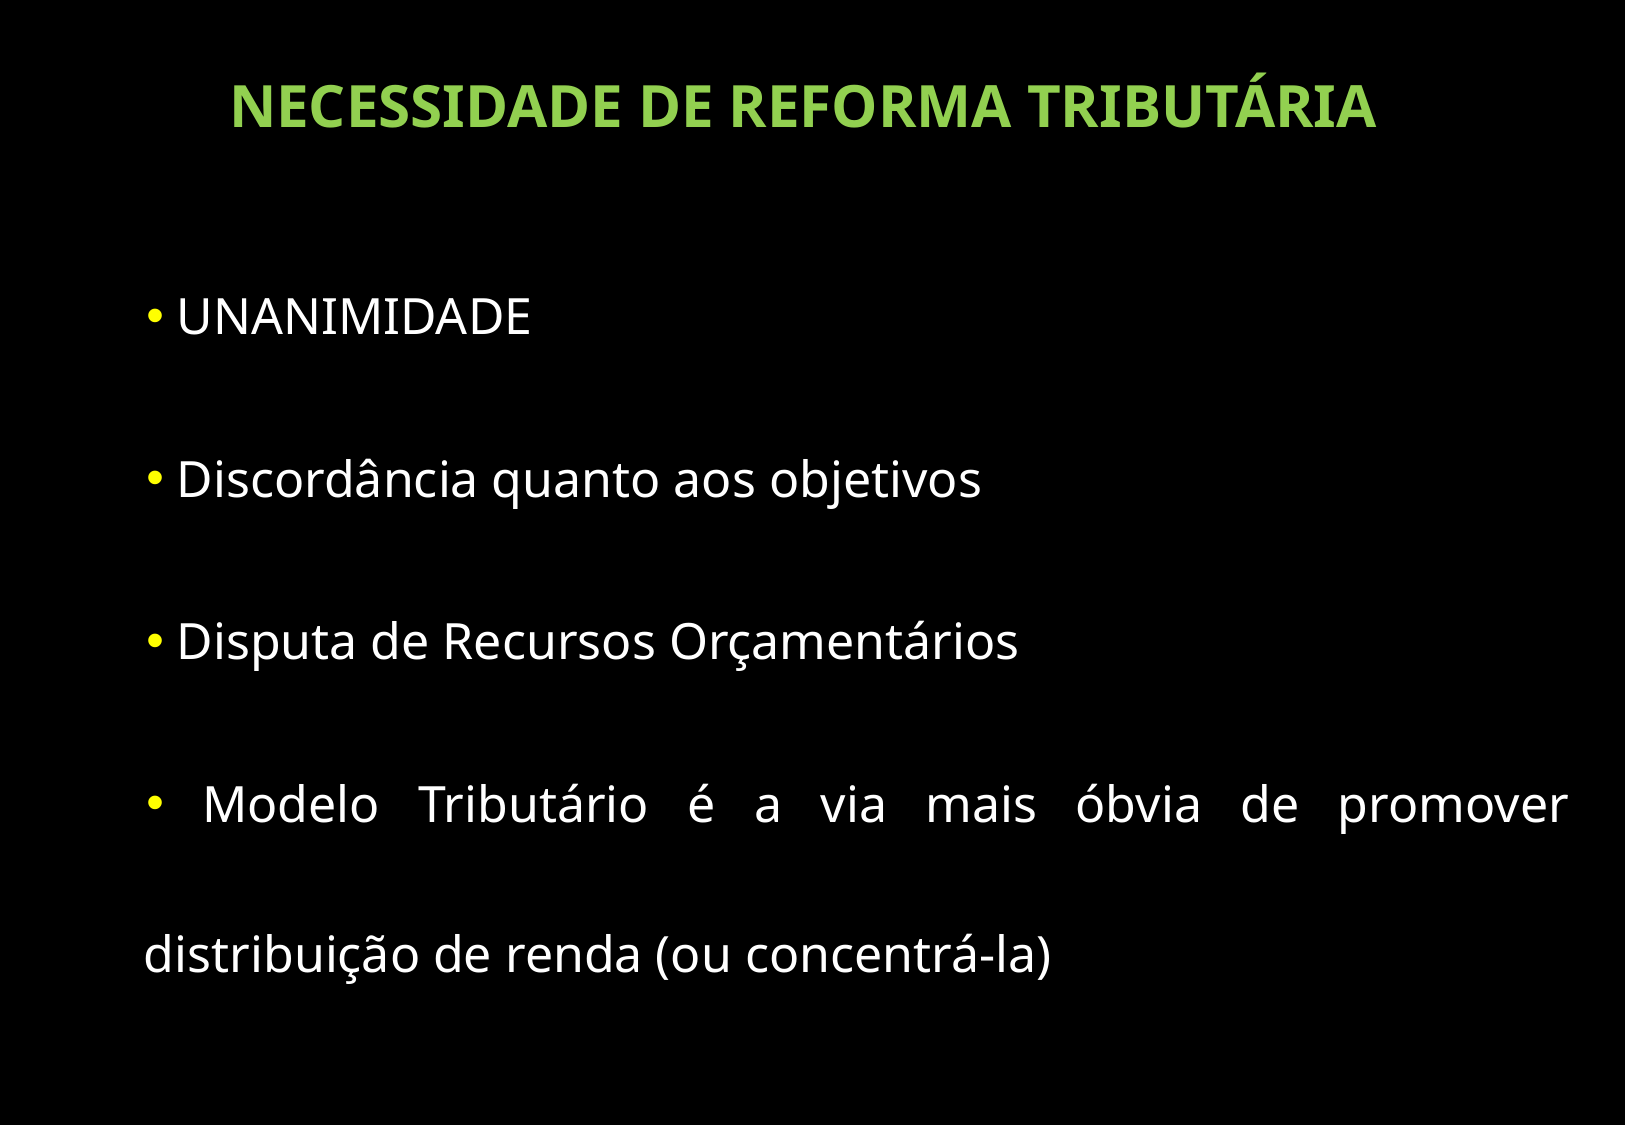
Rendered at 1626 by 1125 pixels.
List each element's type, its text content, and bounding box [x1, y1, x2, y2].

text_box UNANIMIDADE Discordância quanto aos objetivos Disputa de Recursos Orçamentários Modelo Tributário é a via mais óbvia de promover distribuição de renda (ou concentrá-la) [54, 187, 1585, 696]
text_box NECESSIDADE DE REFORMA TRIBUTÁRIA [76, 70, 1531, 148]
